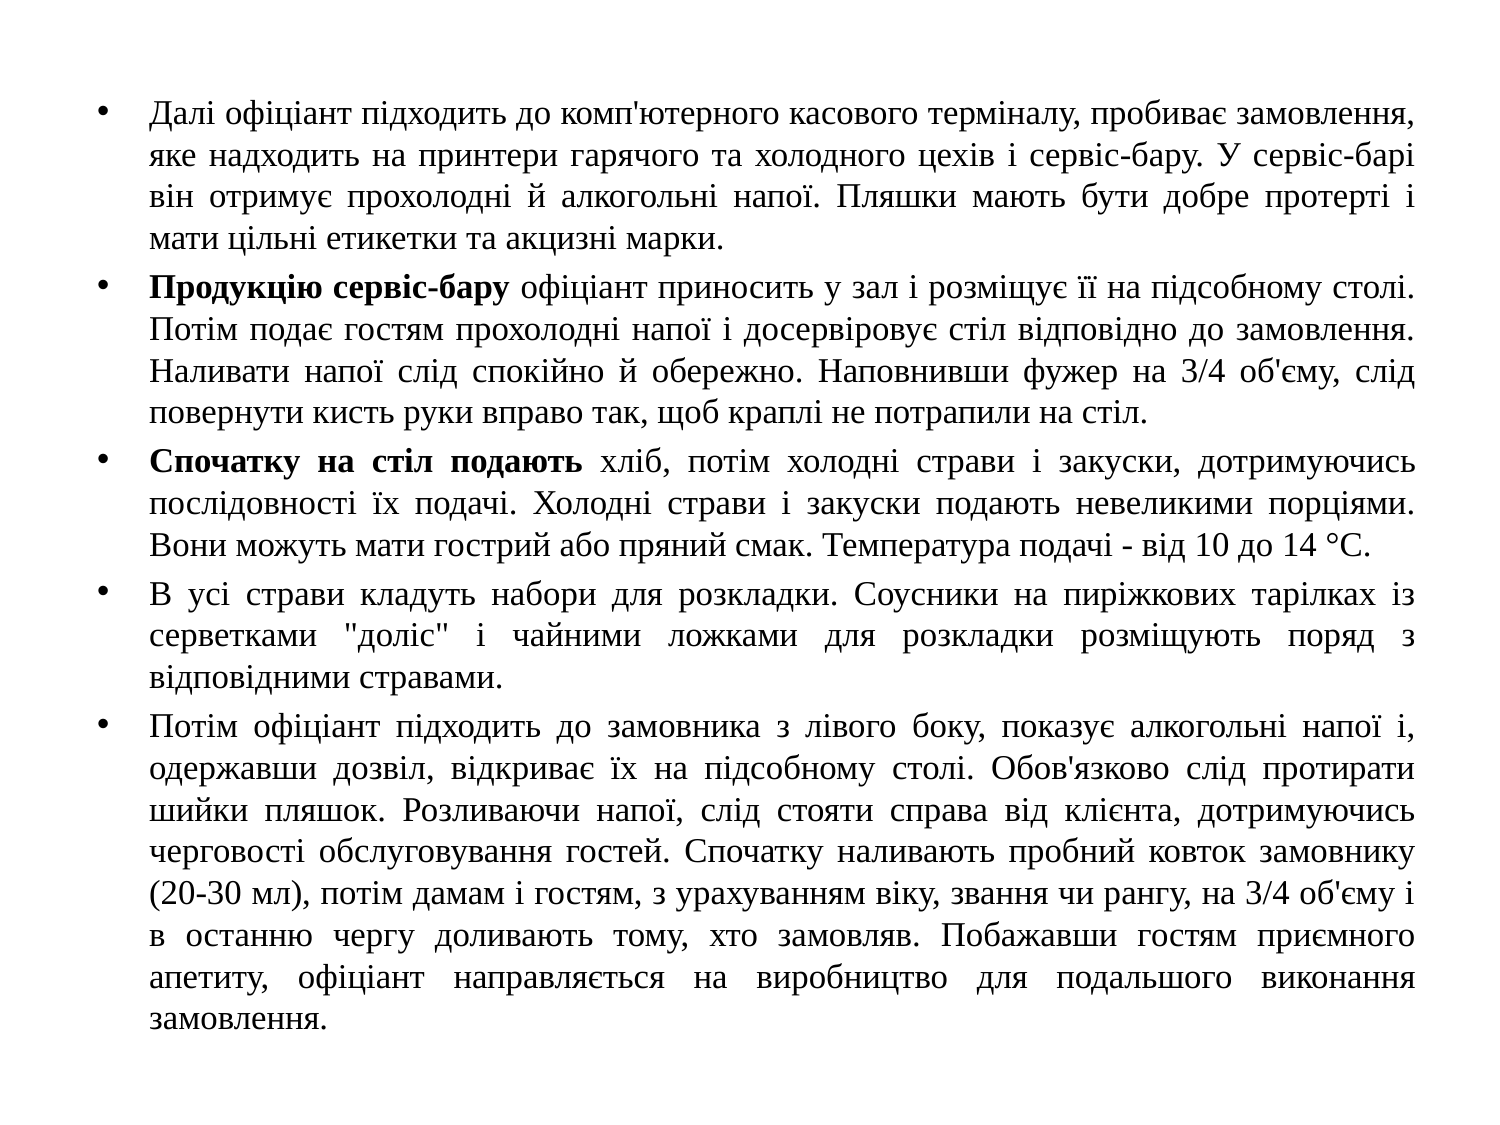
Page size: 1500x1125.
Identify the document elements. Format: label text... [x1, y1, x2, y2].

list Далі офіціант підходить до комп'ютерного касового терміналу, пробиває замовлення, яке надходить на принтери гарячого та холодного цехів і сервіс-бару. У сервіс-барі він отримує прохолодні й алкогольні напої. Пляшки мають бути добре протерті і мати цільні етикетки та акцизні марки. Продукцію сервіс-бару офіціант приносить у зал і розміщує її на підсобному столі. Потім подає гостям прохолодні напої і досервіровує стіл відповідно до замовлення. Наливати напої слід спокійно й обережно. Наповнивши фужер на 3/4 об'єму, слід повернути кисть руки вправо так, щоб краплі не потрапили на стіл. Спочатку на стіл подають хліб, потім холодні страви і закуски, дотримуючись послідовності їх подачі. Холодні страви і закуски подають невеликими порціями. Вони можуть мати гострий або пряний смак. Температура подачі - від 10 до 14 °С. В усі страви кладуть набори для розкладки. Соусники на пиріжкових тарілках із серветками "доліс" і чайними ложками для розкладки розміщують поряд з відповідними стравами. Потім офіціант підходить до замовника з лівого боку, показує алкогольні напої і, одержавши дозвіл, відкриває їх на підсобному столі. Обов'язково слід протирати шийки пляшок. Розливаючи напої, слід стояти справа від клієнта, дотримуючись черговості обслуговування гостей. Спочатку наливають пробний ковток замовнику (20-30 мл), потім дамам і гостям, з урахуванням віку, звання чи рангу, на 3/4 об'єму і в останню чергу доливають тому, хто замовляв. Побажавши гостям приємного апетиту, офіціант направляється на виробництво для подальшого виконання замовлення. [82, 82, 1432, 1067]
